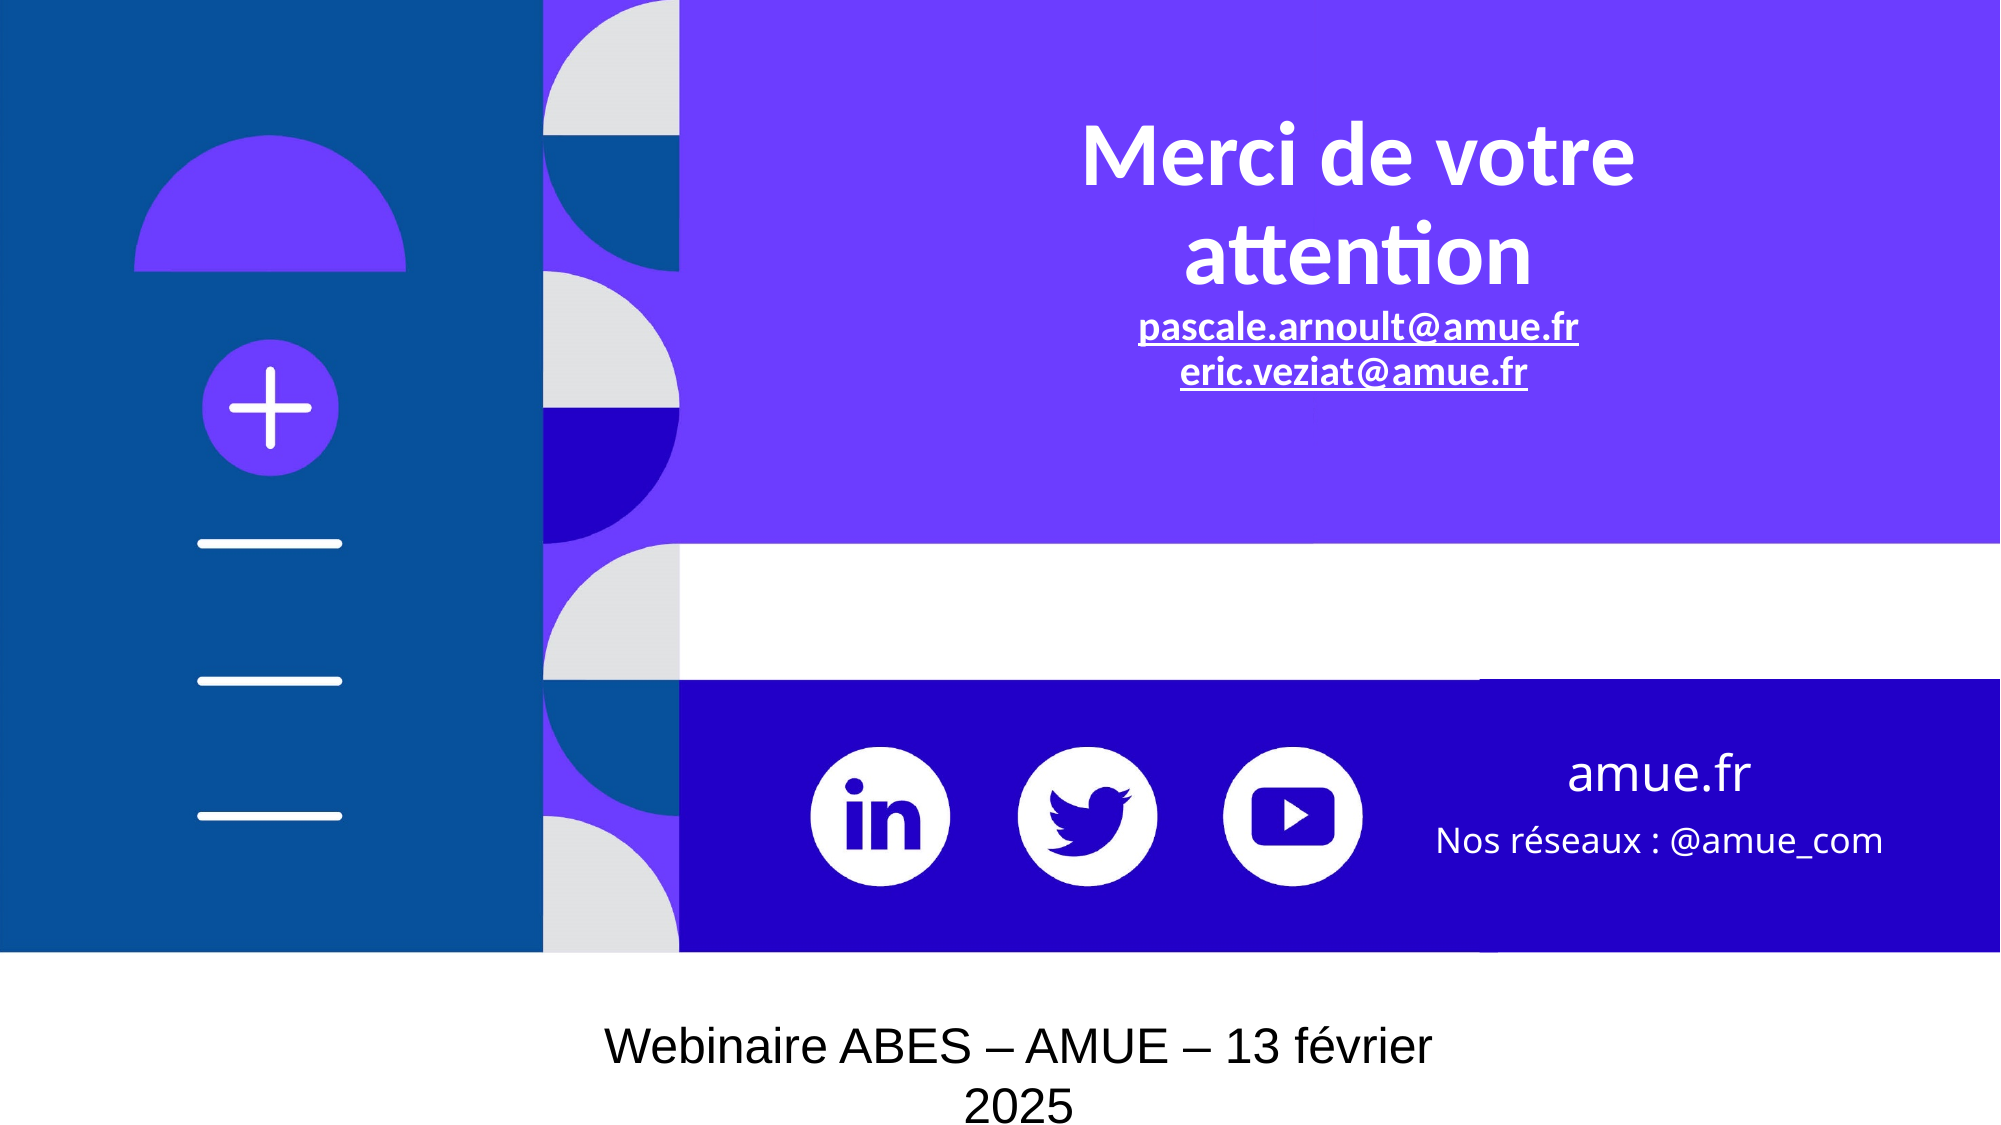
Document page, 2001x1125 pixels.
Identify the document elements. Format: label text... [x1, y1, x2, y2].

subtitle Webinaire ABES – AMUE – 13 février 2025 [558, 1006, 1480, 1082]
title Merci de votre attention pascale.arnoult@amue.fr eric.veziat@amue.fr [897, 10, 1820, 402]
picture [0, 0, 2000, 955]
picture [1467, 836, 1478, 851]
